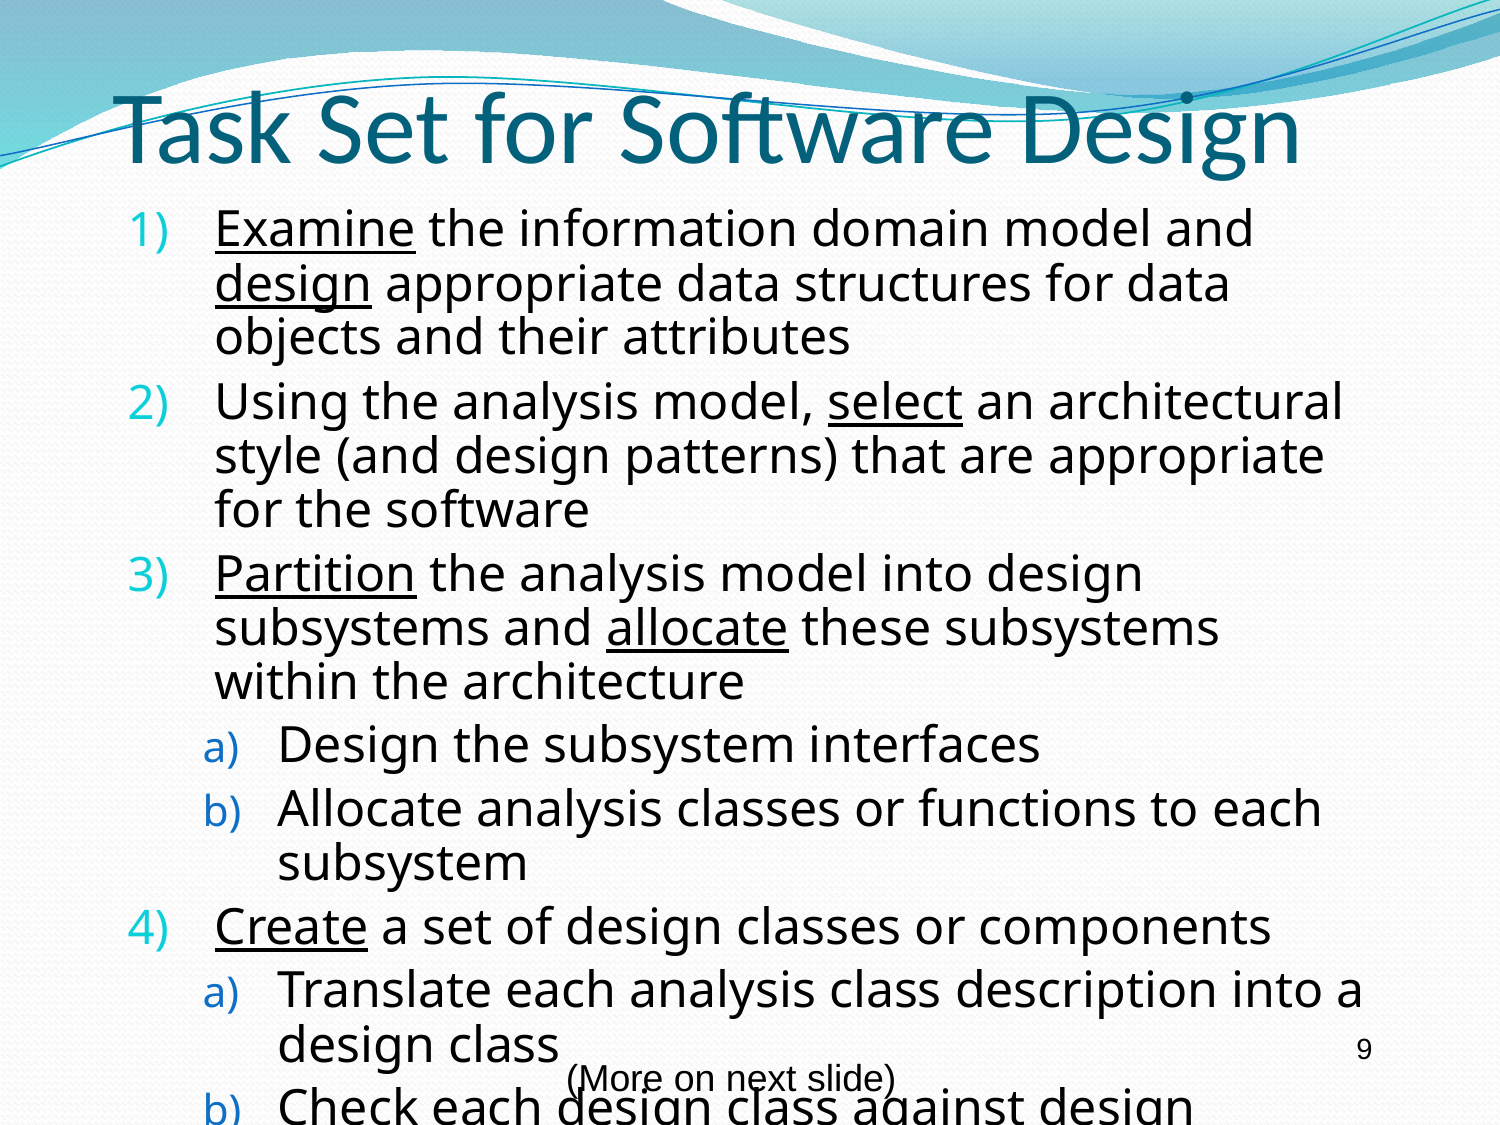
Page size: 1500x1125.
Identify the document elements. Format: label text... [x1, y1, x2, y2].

text_box 9 [1074, 1024, 1388, 1074]
text_box (More on next slide) [550, 1050, 912, 1109]
list Examine the information domain model and design appropriate data structures for data objects and their attributes Using the analysis model, select an architectural style (and design patterns) that are appropriate for the software Partition the analysis model into design subsystems and allocate these subsystems within the architecture Design the subsystem interfaces Allocate analysis classes or functions to each subsystem Create a set of design classes or components Translate each analysis class description into a design class Check each design class against design criteria; consider inheritance issues Define methods associated with each design class Evaluate and select design patterns for a design class or subsystem [112, 196, 1388, 898]
title Task Set for Software Design [112, 0, 1388, 188]
